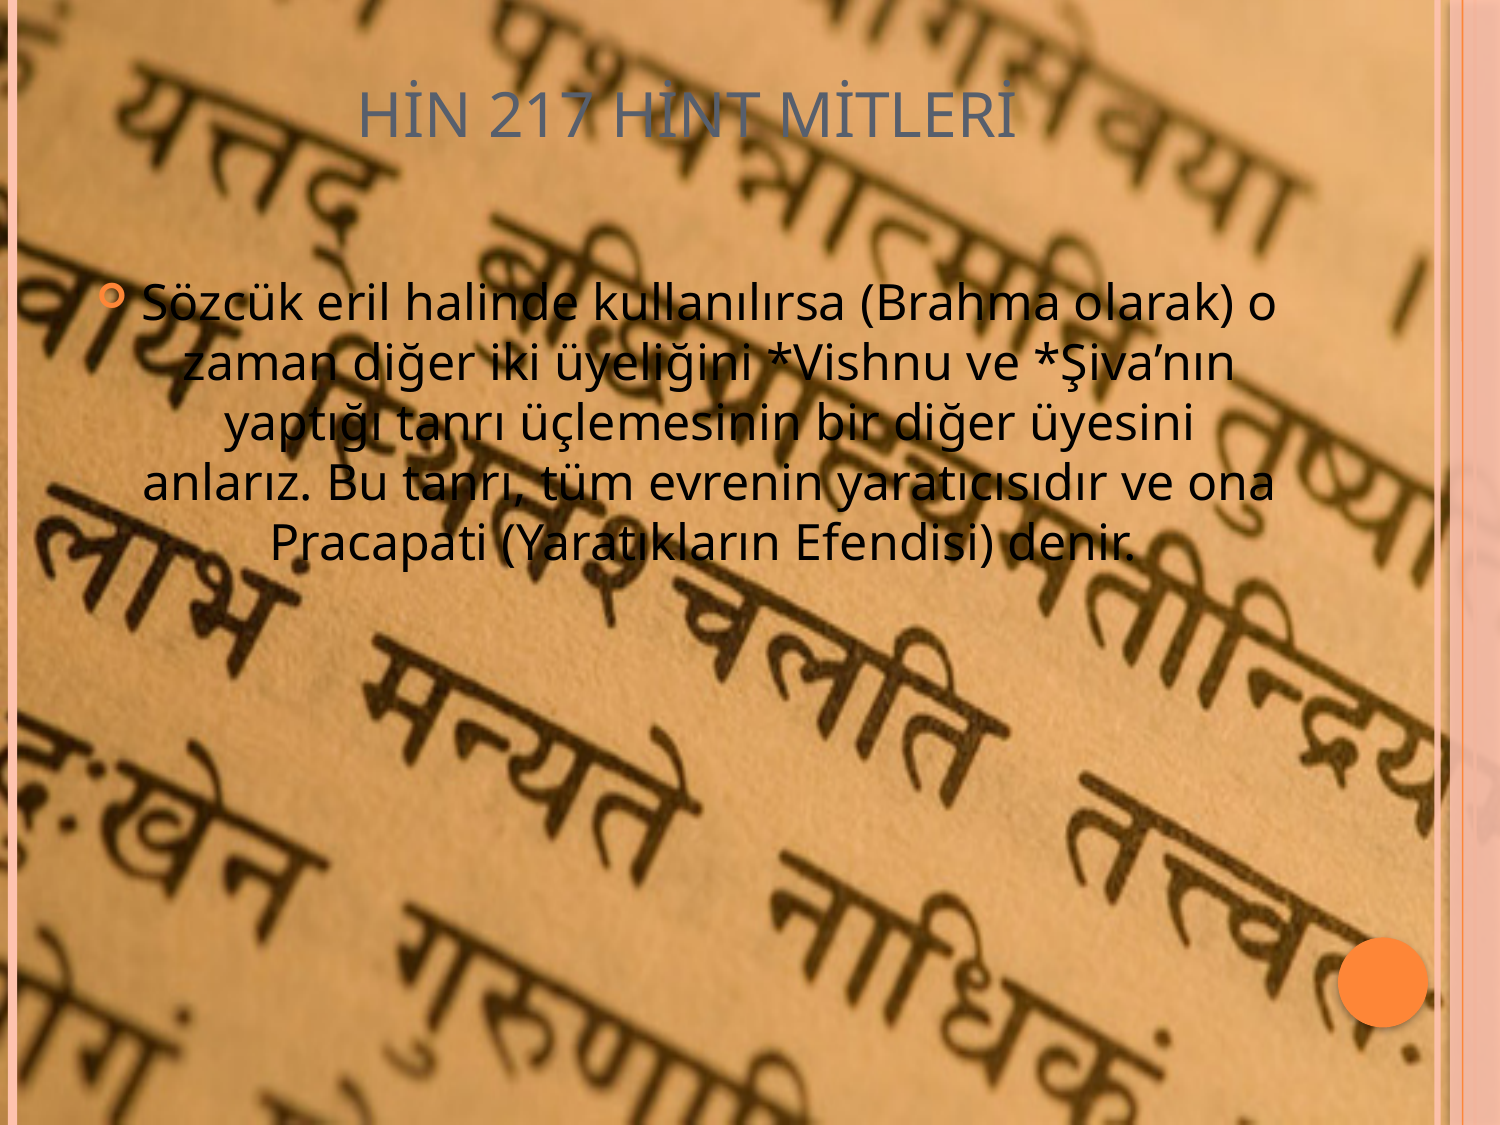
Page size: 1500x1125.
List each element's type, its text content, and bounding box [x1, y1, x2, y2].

title HİN 217 HİNT MİTLERİ [75, 45, 1300, 233]
picture [18, 0, 1434, 1125]
list Sözcük eril halinde kullanılırsa (Brahma olarak) o zaman diğer iki üyeliğini *Vishnu ve *Şiva’nın yaptığı tanrı üçlemesinin bir diğer üyesini anlarız. Bu tanrı, tüm evrenin yaratıcısıdır ve ona Pracapati (Yaratıkların Efendisi) denir. [75, 262, 1300, 1062]
picture [0, 0, 7, 1125]
picture [1441, 0, 1449, 1125]
